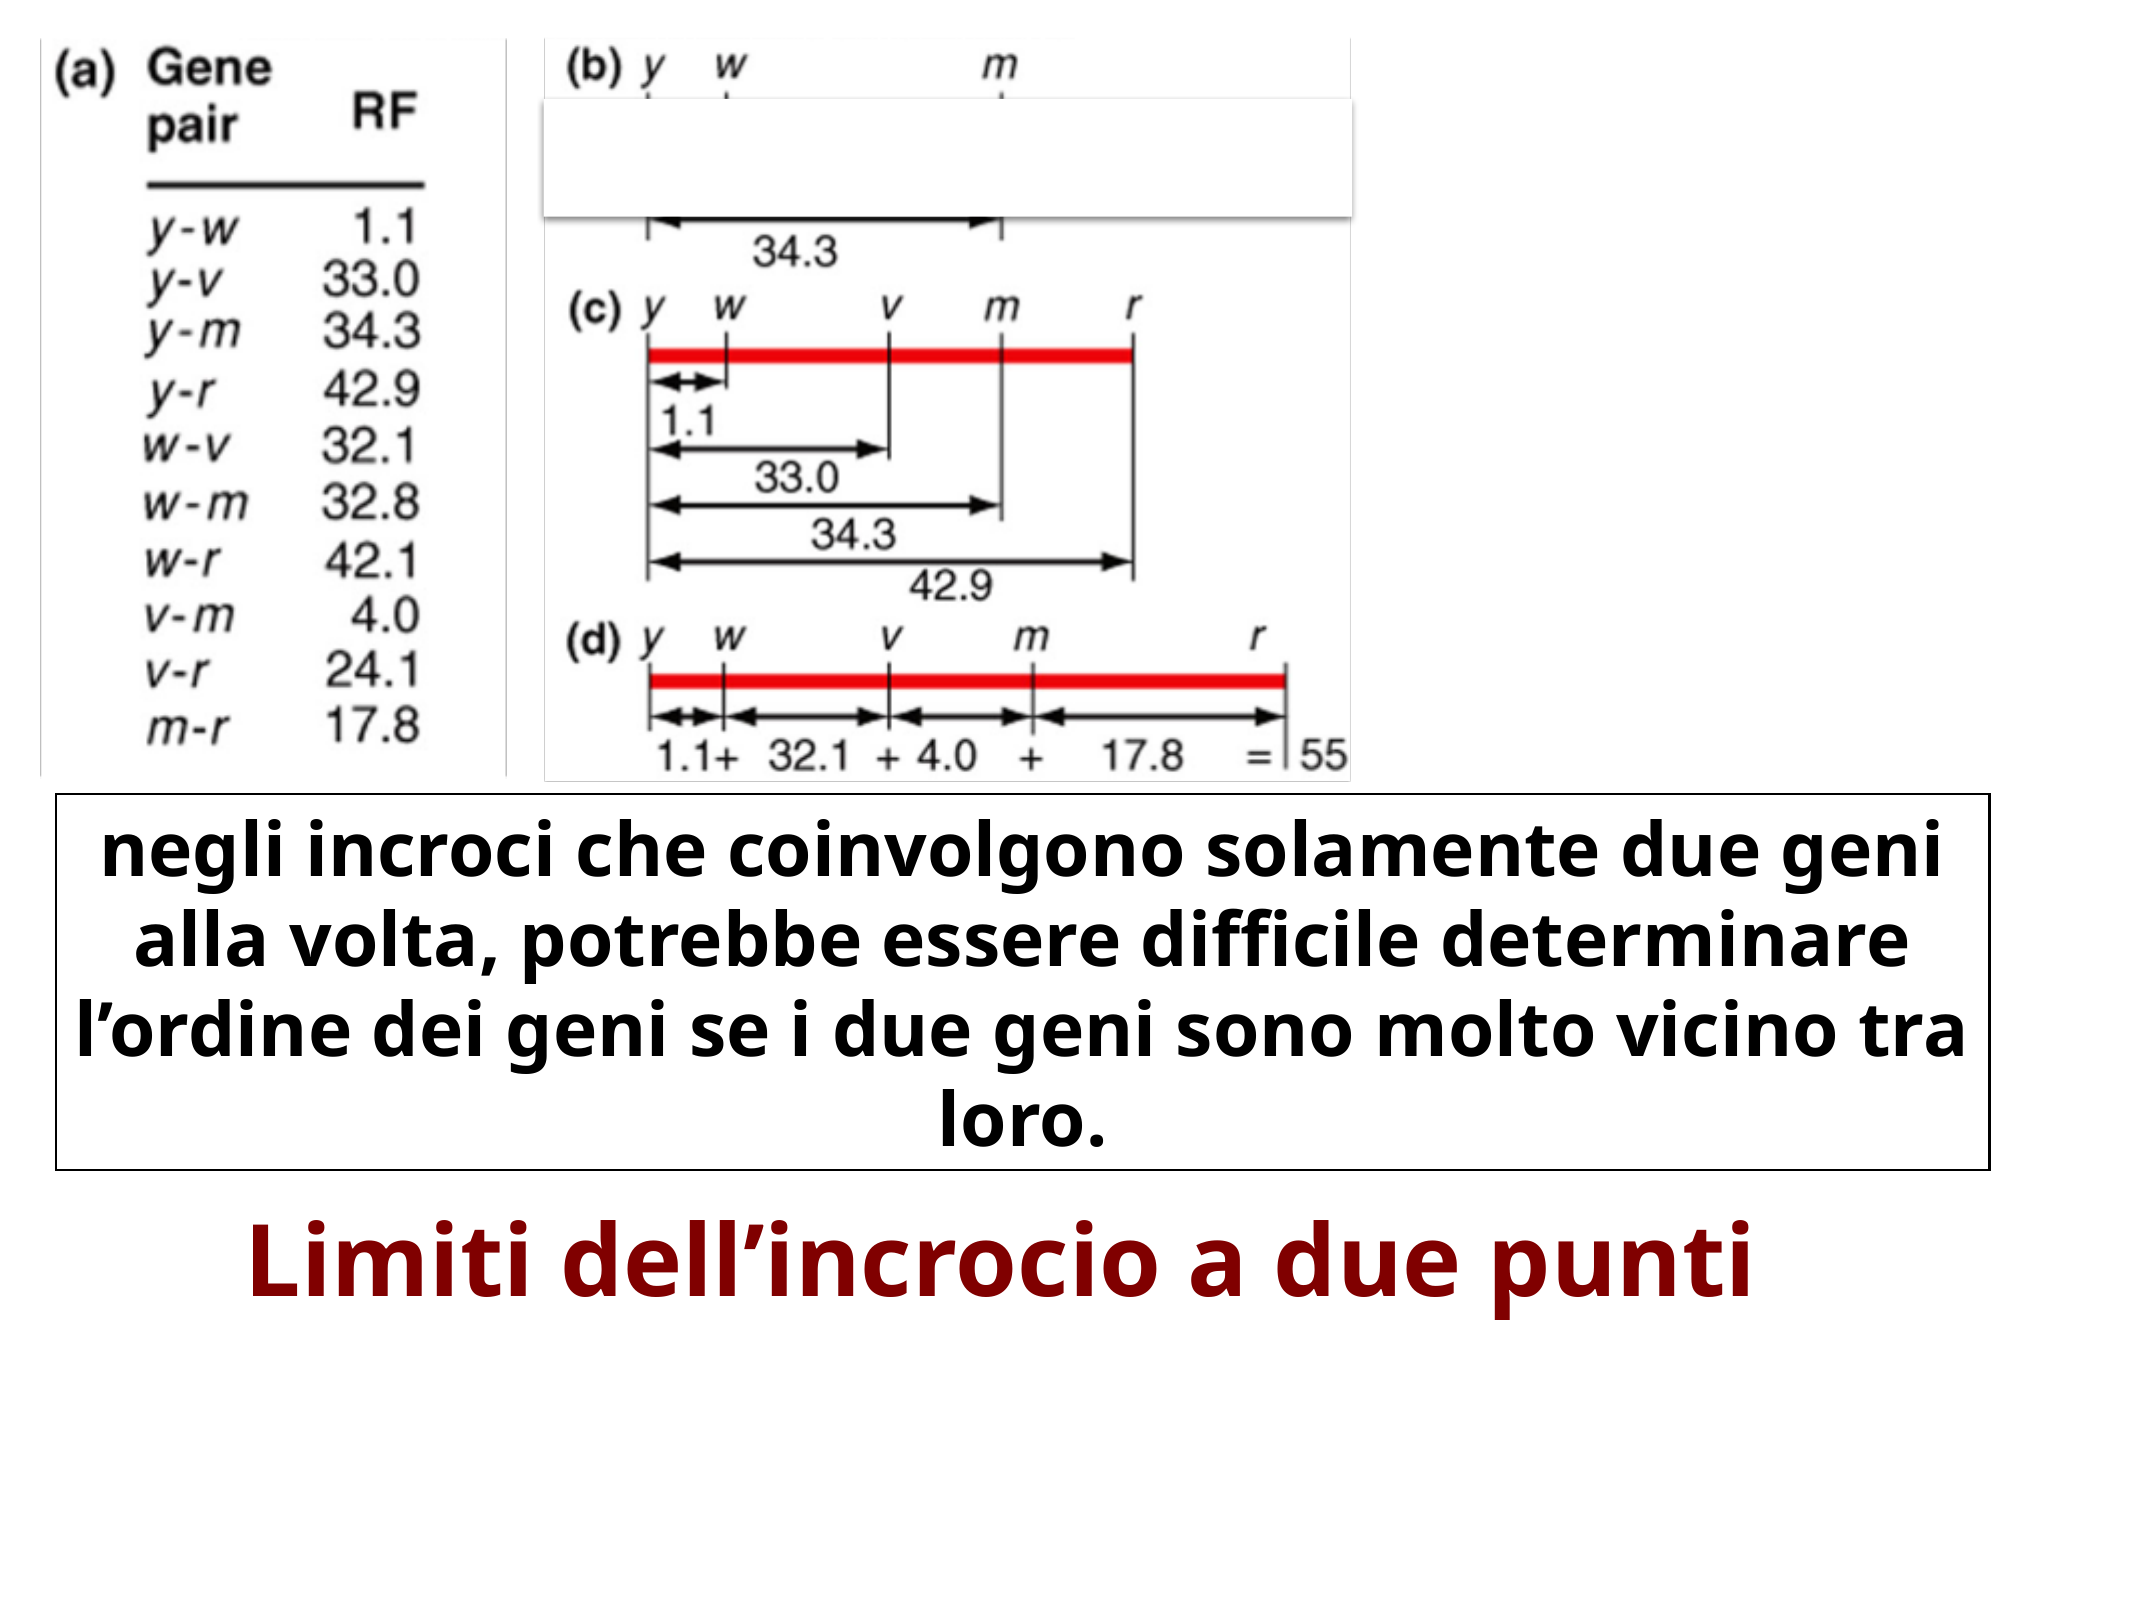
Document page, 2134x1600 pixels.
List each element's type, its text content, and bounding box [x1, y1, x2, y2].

picture [543, 37, 1353, 784]
picture [39, 38, 509, 779]
text_box Limiti dell’incrocio a due punti [236, 1187, 1767, 1325]
text_box negli incroci che coinvolgono solamente due geni alla volta, potrebbe essere difficile determinare l’ordine dei geni se i due geni sono molto vicino tra loro. [56, 793, 1990, 1171]
